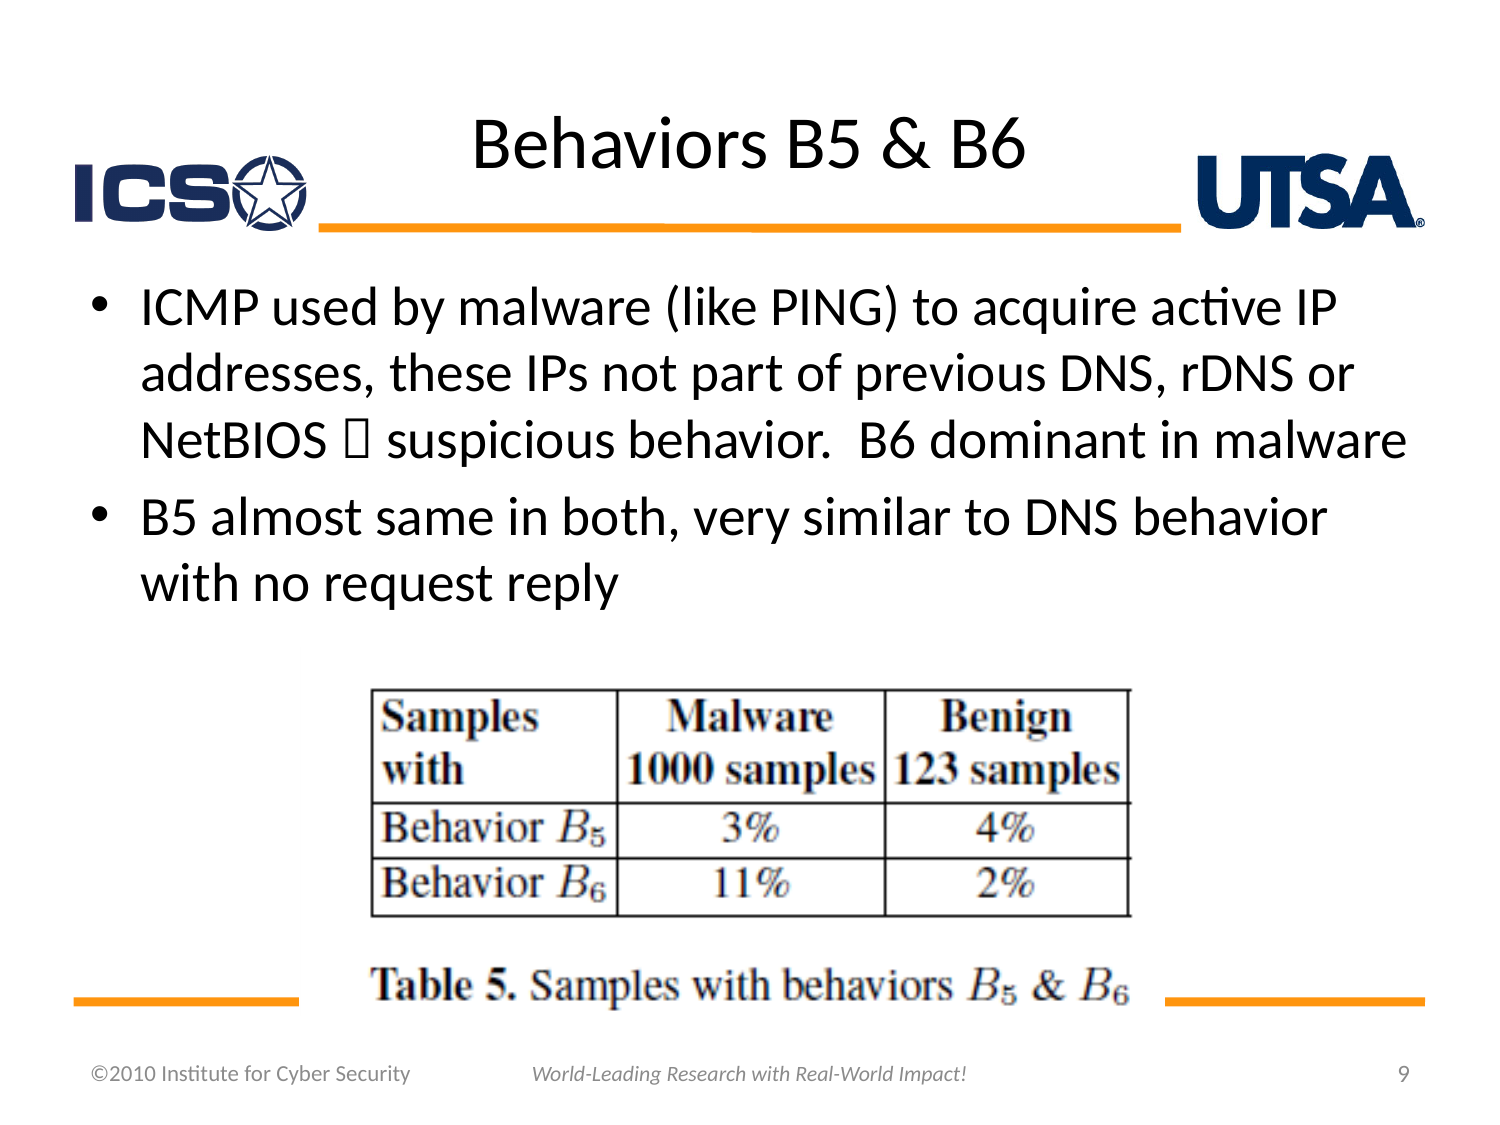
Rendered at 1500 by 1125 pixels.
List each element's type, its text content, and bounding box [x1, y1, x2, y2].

slide_number ©2010 Institute for Cyber Security [75, 1042, 478, 1103]
slide_number 9 [1074, 1042, 1425, 1103]
title Behaviors B5 & B6 [75, 45, 1425, 233]
list ICMP used by malware (like PING) to acquire active IP addresses, these IPs not part of previous DNS, rDNS or NetBIOS  suspicious behavior. B6 dominant in malware B5 almost same in both, very similar to DNS behavior with no request reply [75, 262, 1425, 682]
picture [299, 647, 1166, 1016]
footer World-Leading Research with Real-World Impact! [512, 1042, 988, 1103]
